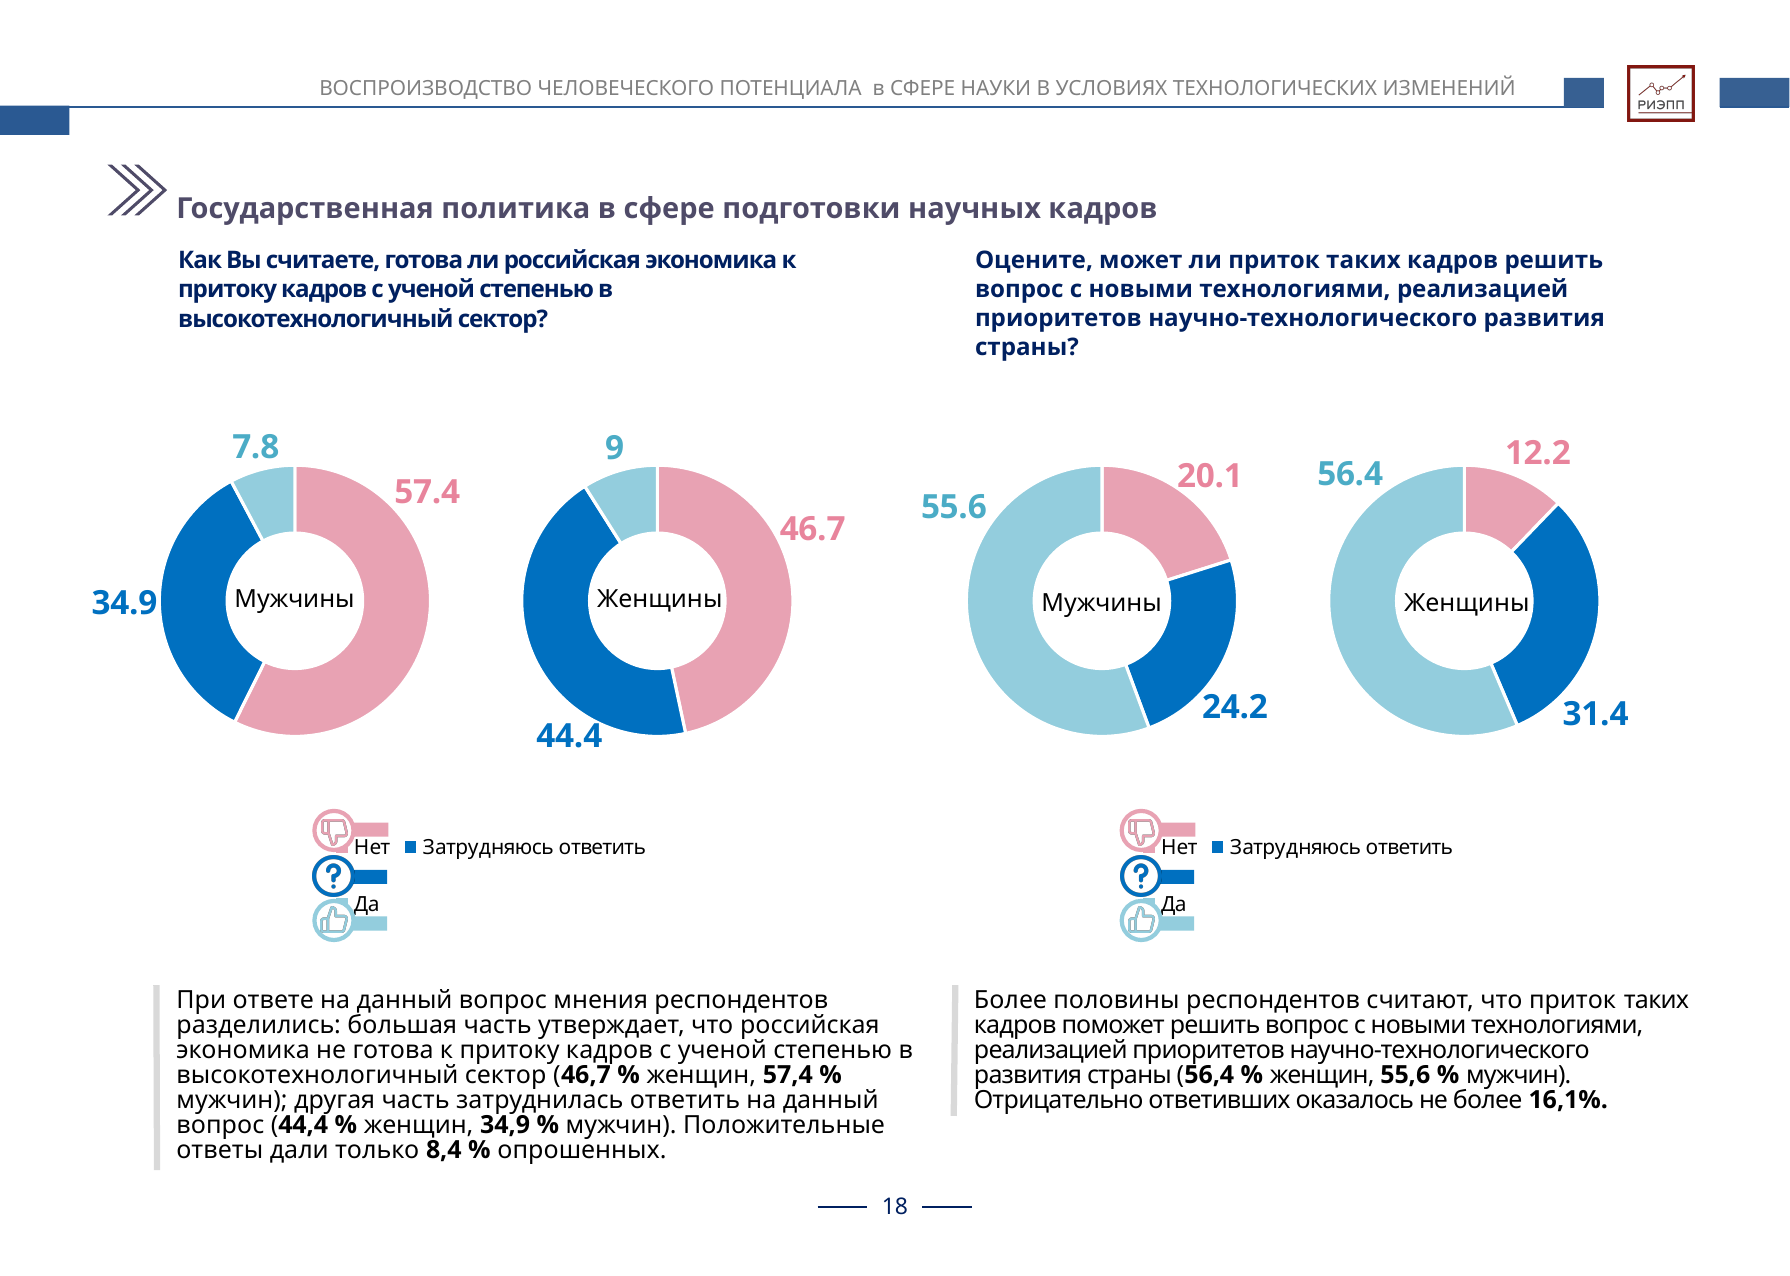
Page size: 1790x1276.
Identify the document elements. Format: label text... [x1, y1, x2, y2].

text_box Как Вы считаете, готова ли российская экономика к притоку кадров с ученой степенью в высокотехнологичный сектор? [161, 265, 832, 317]
text_box Государственная политика в сфере подготовки научных кадров [161, 176, 1731, 252]
chart [24, 318, 1790, 993]
text_box Оцените, может ли приток таких кадров решить вопрос с новыми технологиями, реализацией приоритетов научно-технологического развития страны? [958, 251, 1654, 317]
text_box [1166, 822, 1196, 931]
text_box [359, 822, 389, 931]
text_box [0, 65, 1790, 136]
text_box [817, 1187, 972, 1227]
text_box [1119, 810, 1162, 941]
text_box Более половины респондентов считают, что приток таких кадров поможет решить вопрос с новыми технологиями, реализацией приоритетов научно-технологического развития страны (56,4 % женщин, 55,6 % мужчин). Отрицательно ответивших оказалось не более 16,1%. [960, 1001, 1713, 1115]
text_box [156, 984, 956, 1171]
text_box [108, 164, 167, 216]
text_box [311, 810, 355, 941]
